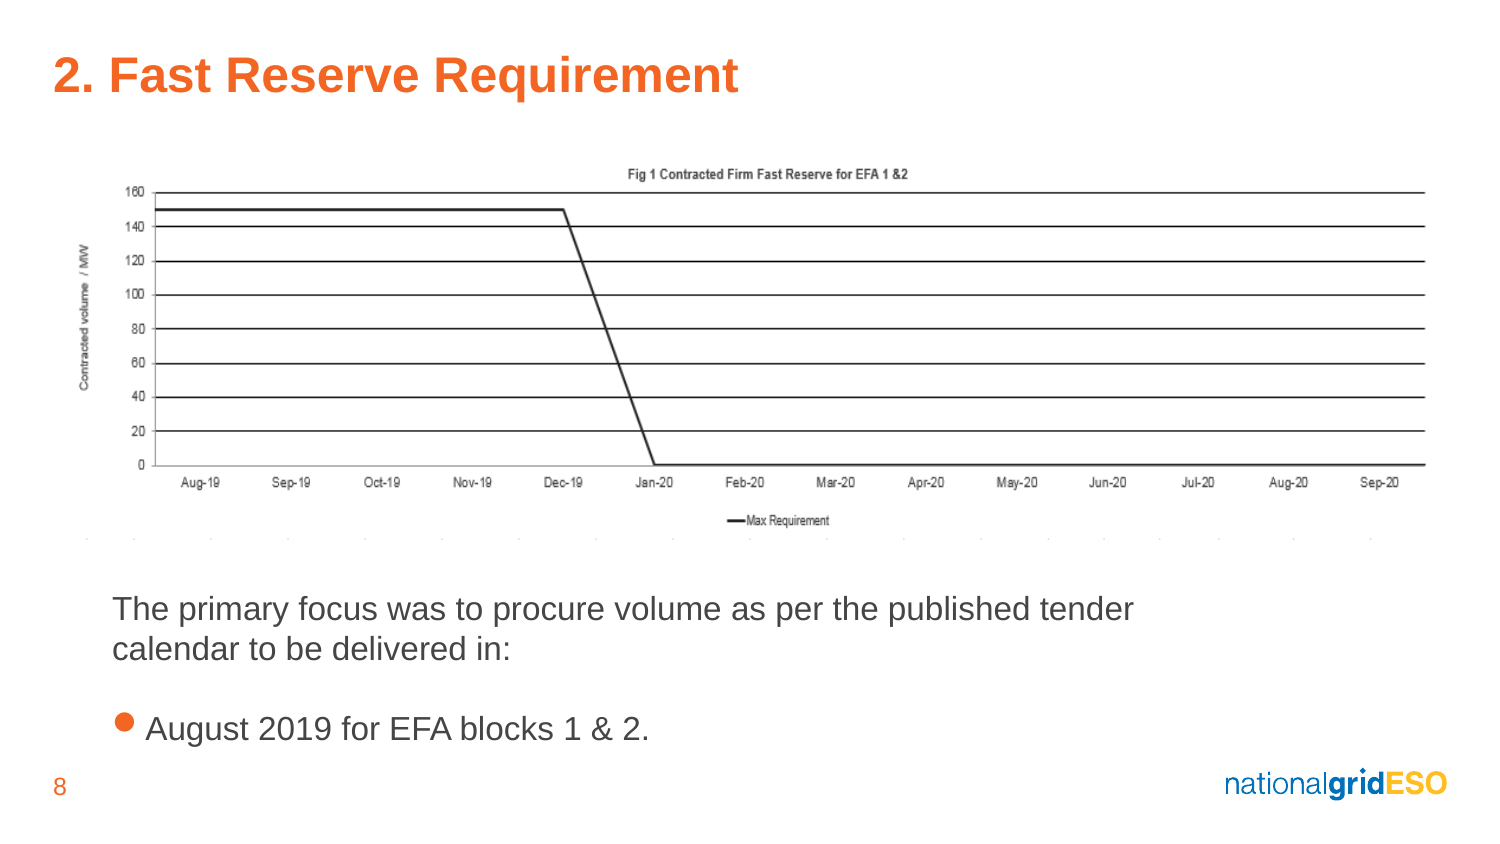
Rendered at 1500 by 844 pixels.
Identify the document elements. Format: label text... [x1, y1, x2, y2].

text_box The primary focus was to procure volume as per the published tender calendar to be delivered in: August 2019 for EFA blocks 1 & 2. [112, 587, 1189, 844]
title 2. Fast Reserve Requirement [53, 54, 1447, 103]
picture [52, 149, 1447, 541]
